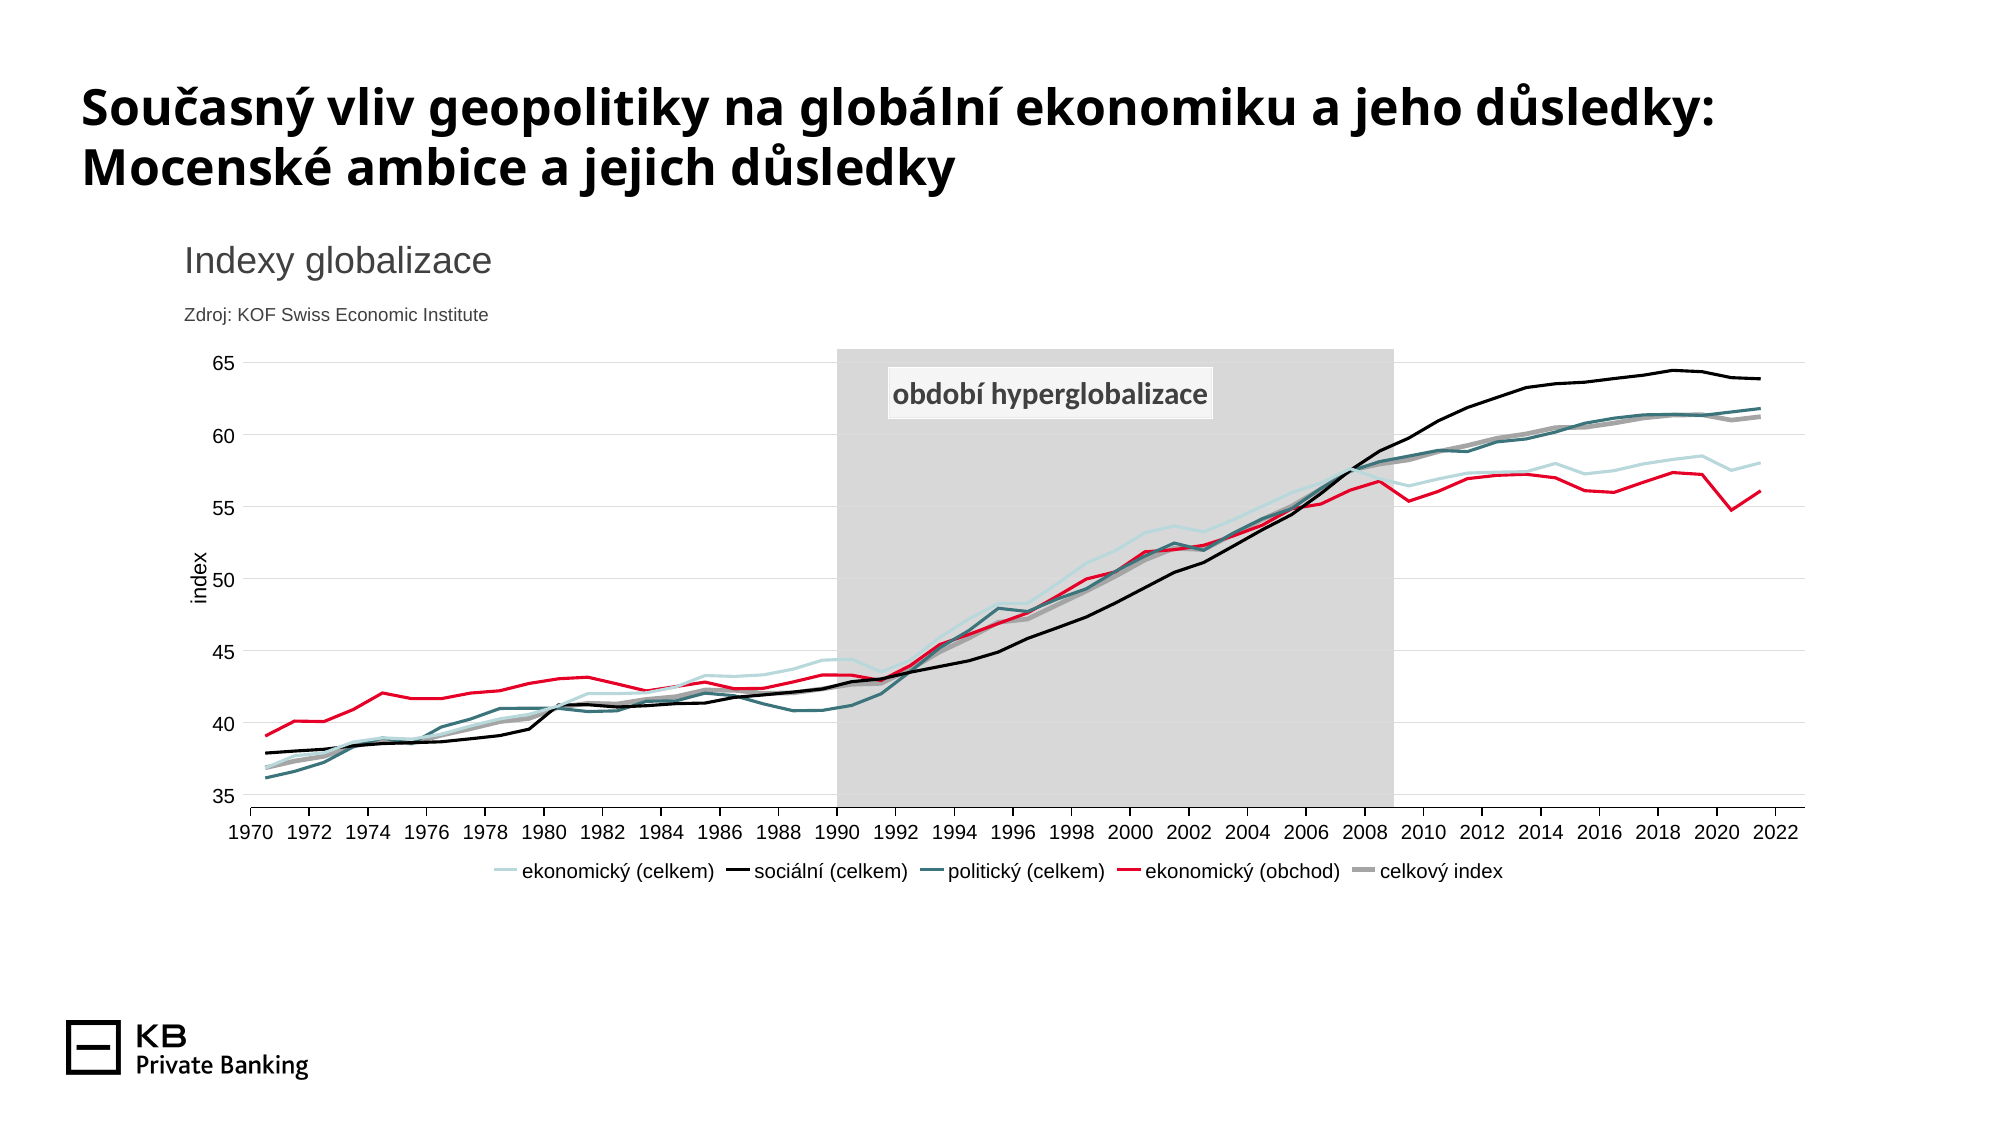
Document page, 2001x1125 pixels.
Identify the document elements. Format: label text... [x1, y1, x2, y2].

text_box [171, 222, 1829, 903]
picture [66, 1020, 309, 1081]
title Současný vliv geopolitiky na globální ekonomiku a jeho důsledky: Mocenské ambice a jejich důsledky [66, 62, 1933, 208]
